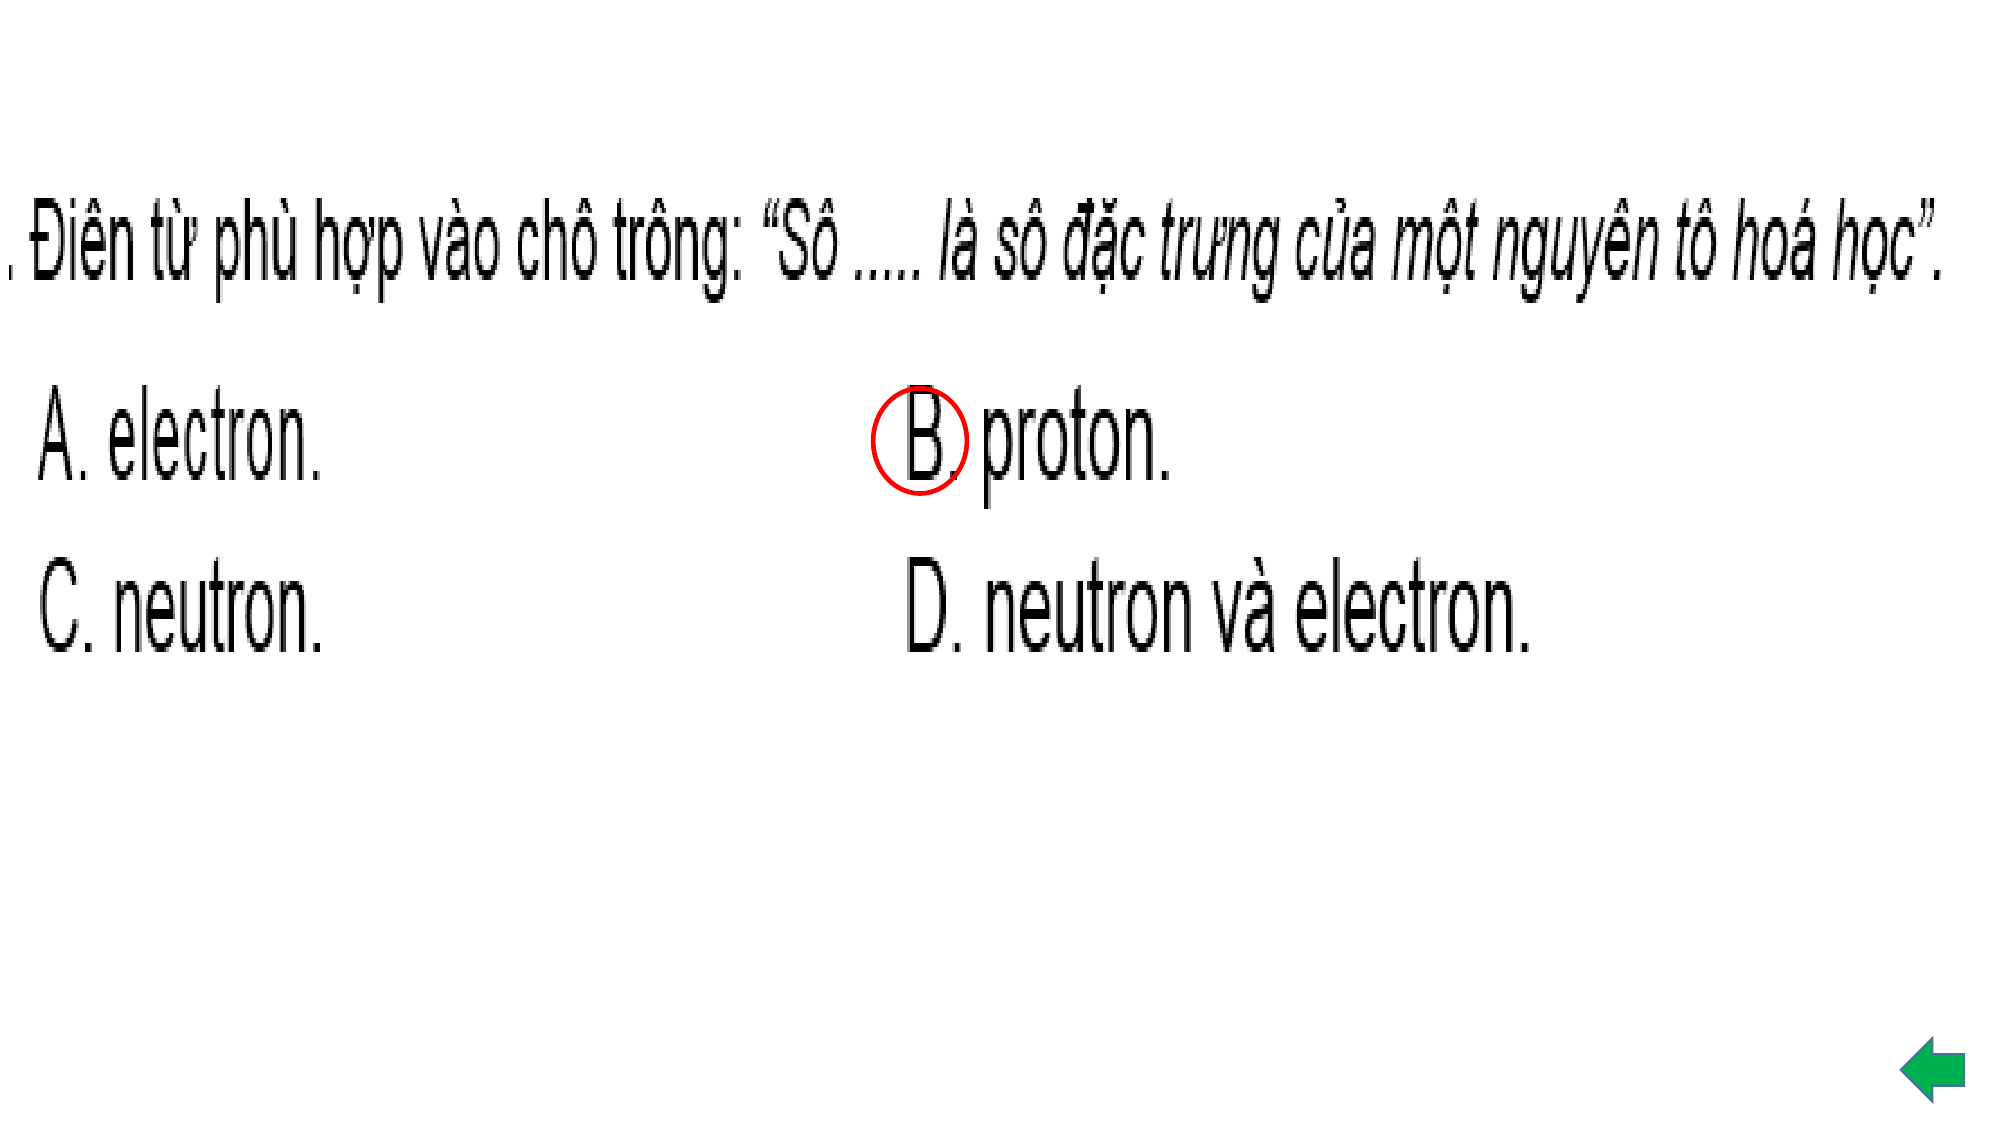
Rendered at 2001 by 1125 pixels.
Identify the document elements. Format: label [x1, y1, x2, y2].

picture [7, 194, 2000, 753]
text_box [1899, 1035, 1966, 1105]
